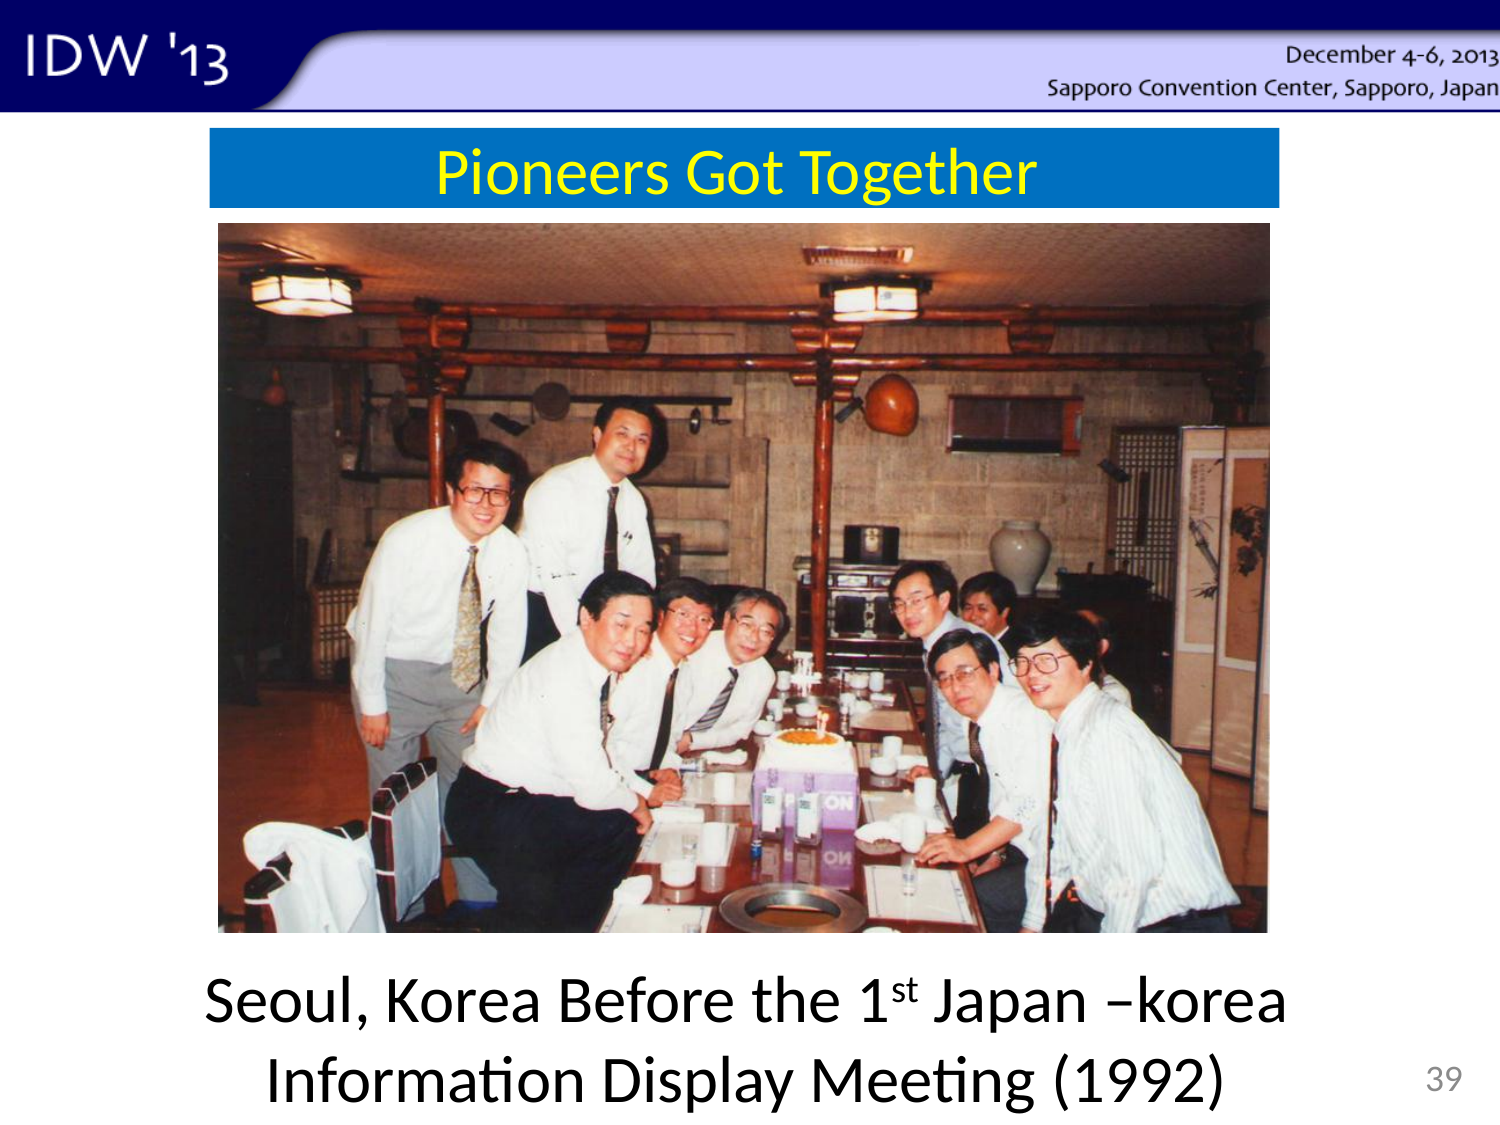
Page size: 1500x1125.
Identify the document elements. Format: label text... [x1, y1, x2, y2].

text_box Seoul, Korea Before the 1st Japan –korea Information Display Meeting (1992) [102, 948, 1391, 1123]
text_box Pioneers Got Together [209, 127, 1280, 208]
slide_number 39 [1391, 1046, 1478, 1107]
picture [0, 0, 1500, 115]
picture [218, 223, 1270, 934]
